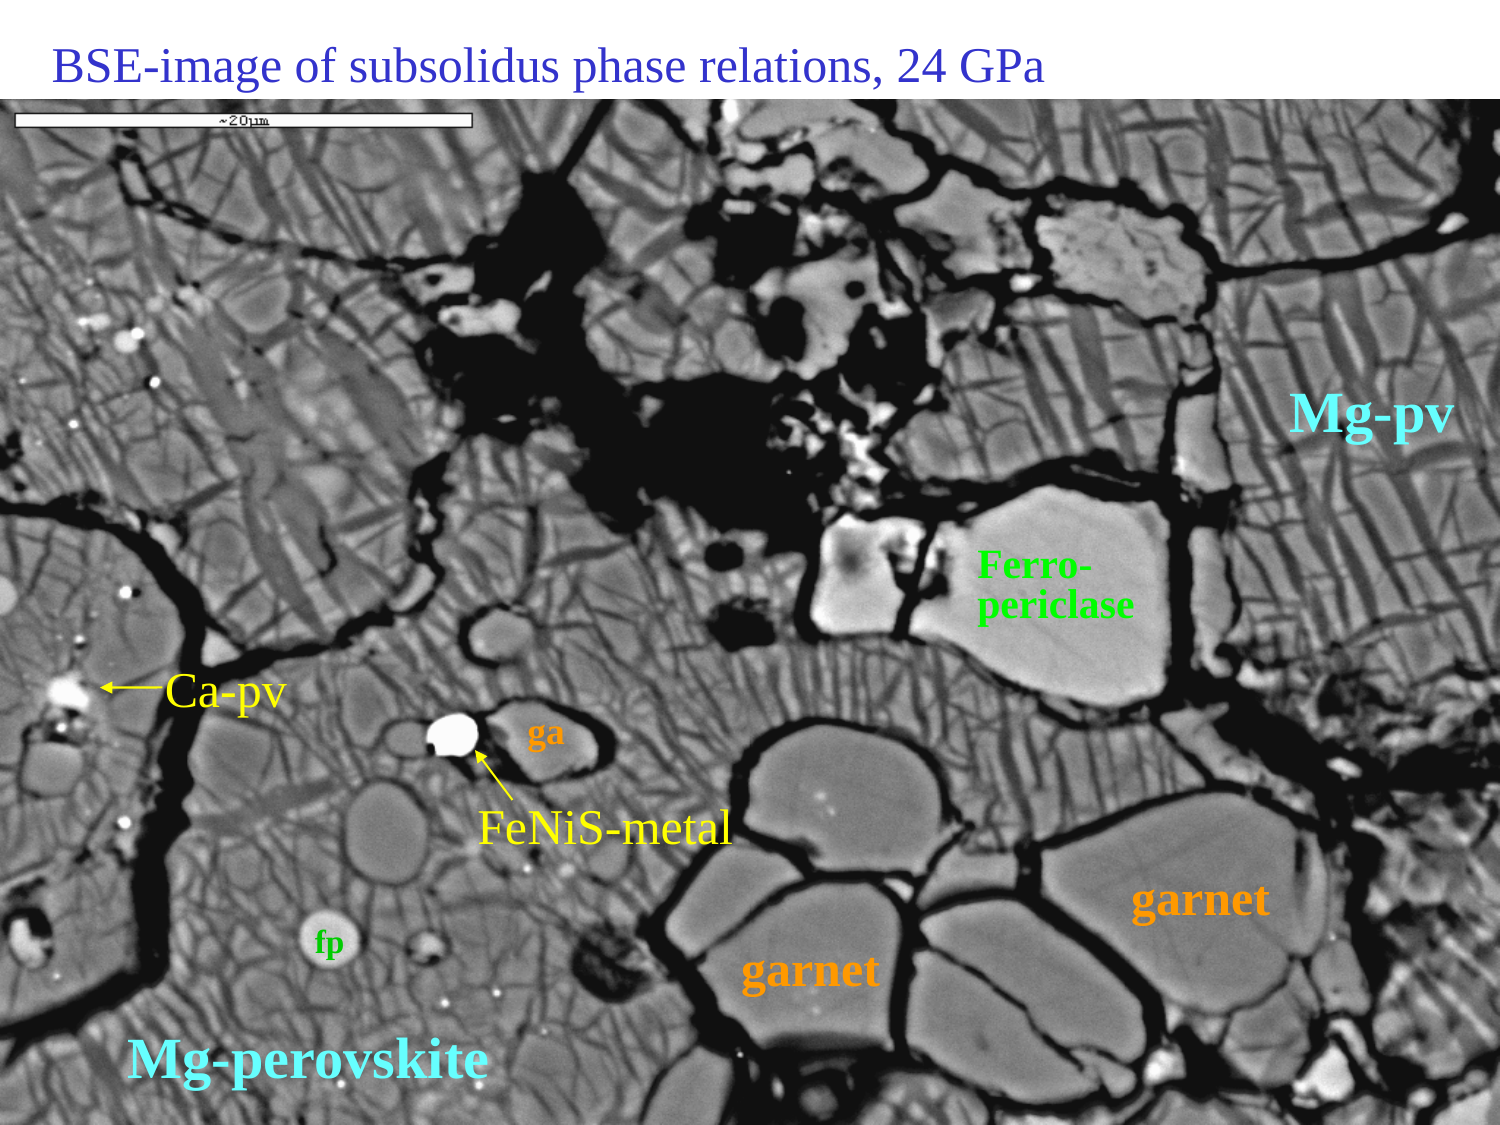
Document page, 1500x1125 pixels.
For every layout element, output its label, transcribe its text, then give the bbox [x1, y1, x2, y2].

picture [0, 99, 1500, 1125]
text_box BSE-image of subsolidus phase relations, 24 GPa [36, 24, 1061, 98]
